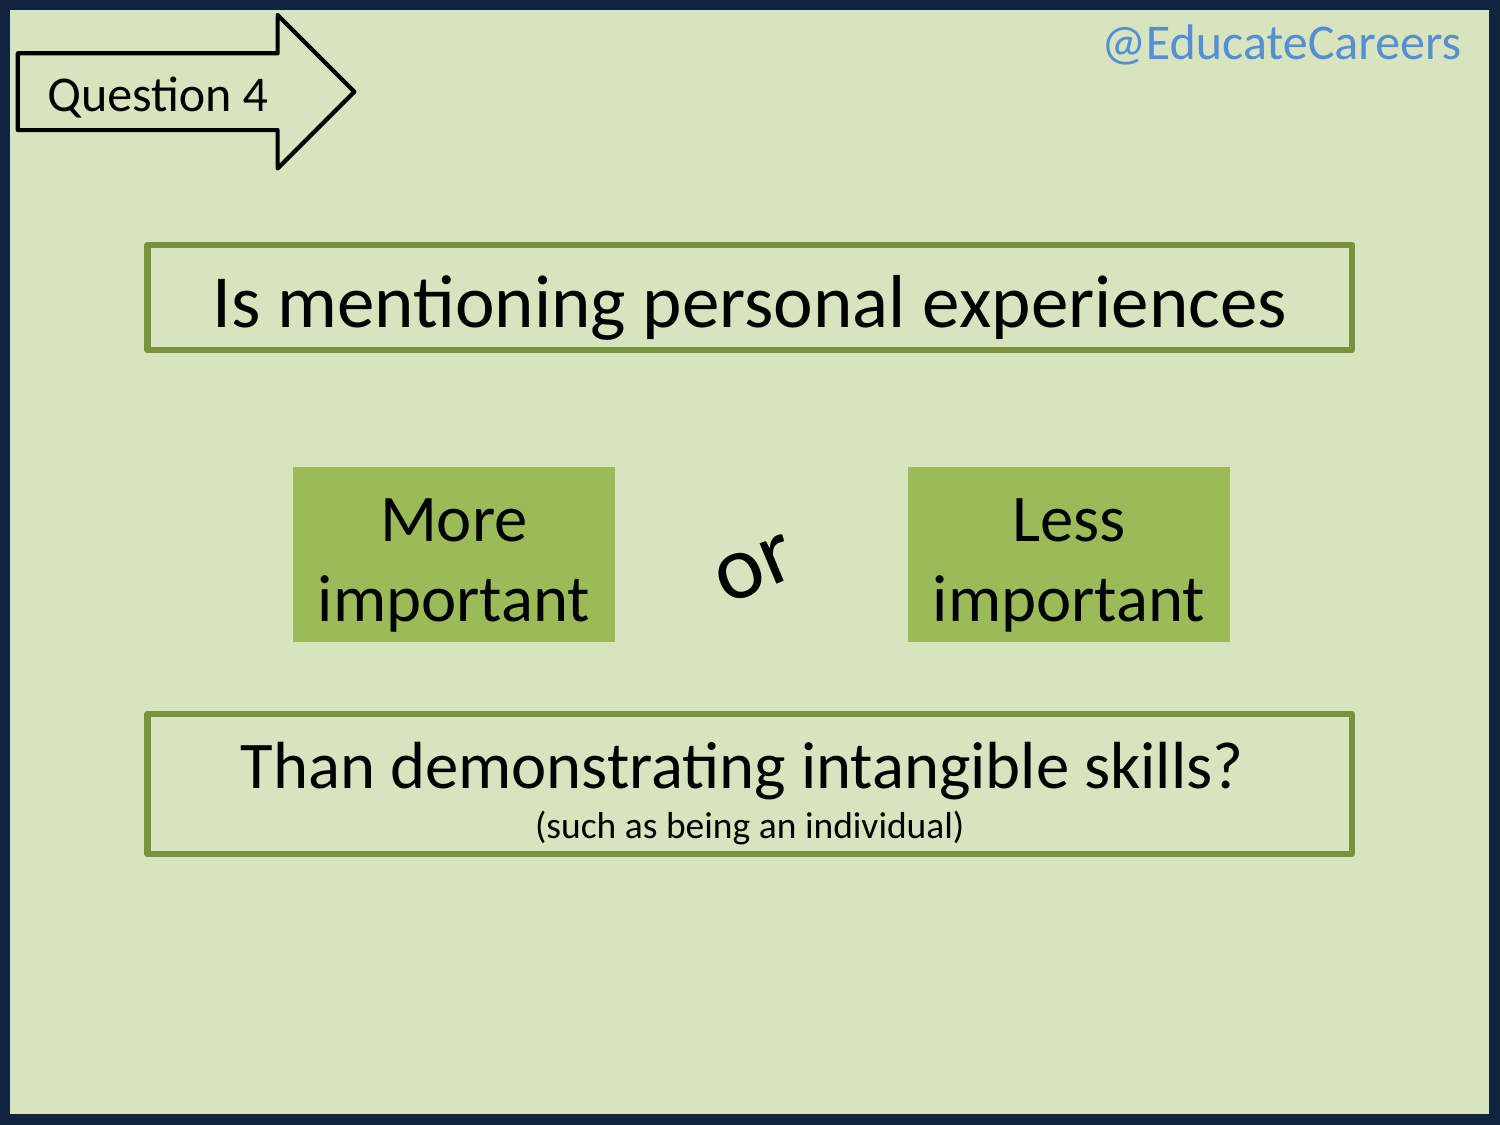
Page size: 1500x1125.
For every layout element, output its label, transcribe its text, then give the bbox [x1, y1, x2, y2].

text_box [0, 0, 1500, 1125]
text_box Question 4 [32, 54, 317, 129]
text_box More important [293, 467, 615, 642]
text_box Less important [908, 467, 1230, 642]
text_box [15, 13, 357, 171]
text_box or [675, 475, 829, 635]
text_box Than demonstrating intangible skills? (such as being an individual) [147, 714, 1353, 854]
text_box Is mentioning personal experiences [147, 245, 1353, 351]
text_box @EducateCareers [1086, 2, 1500, 78]
